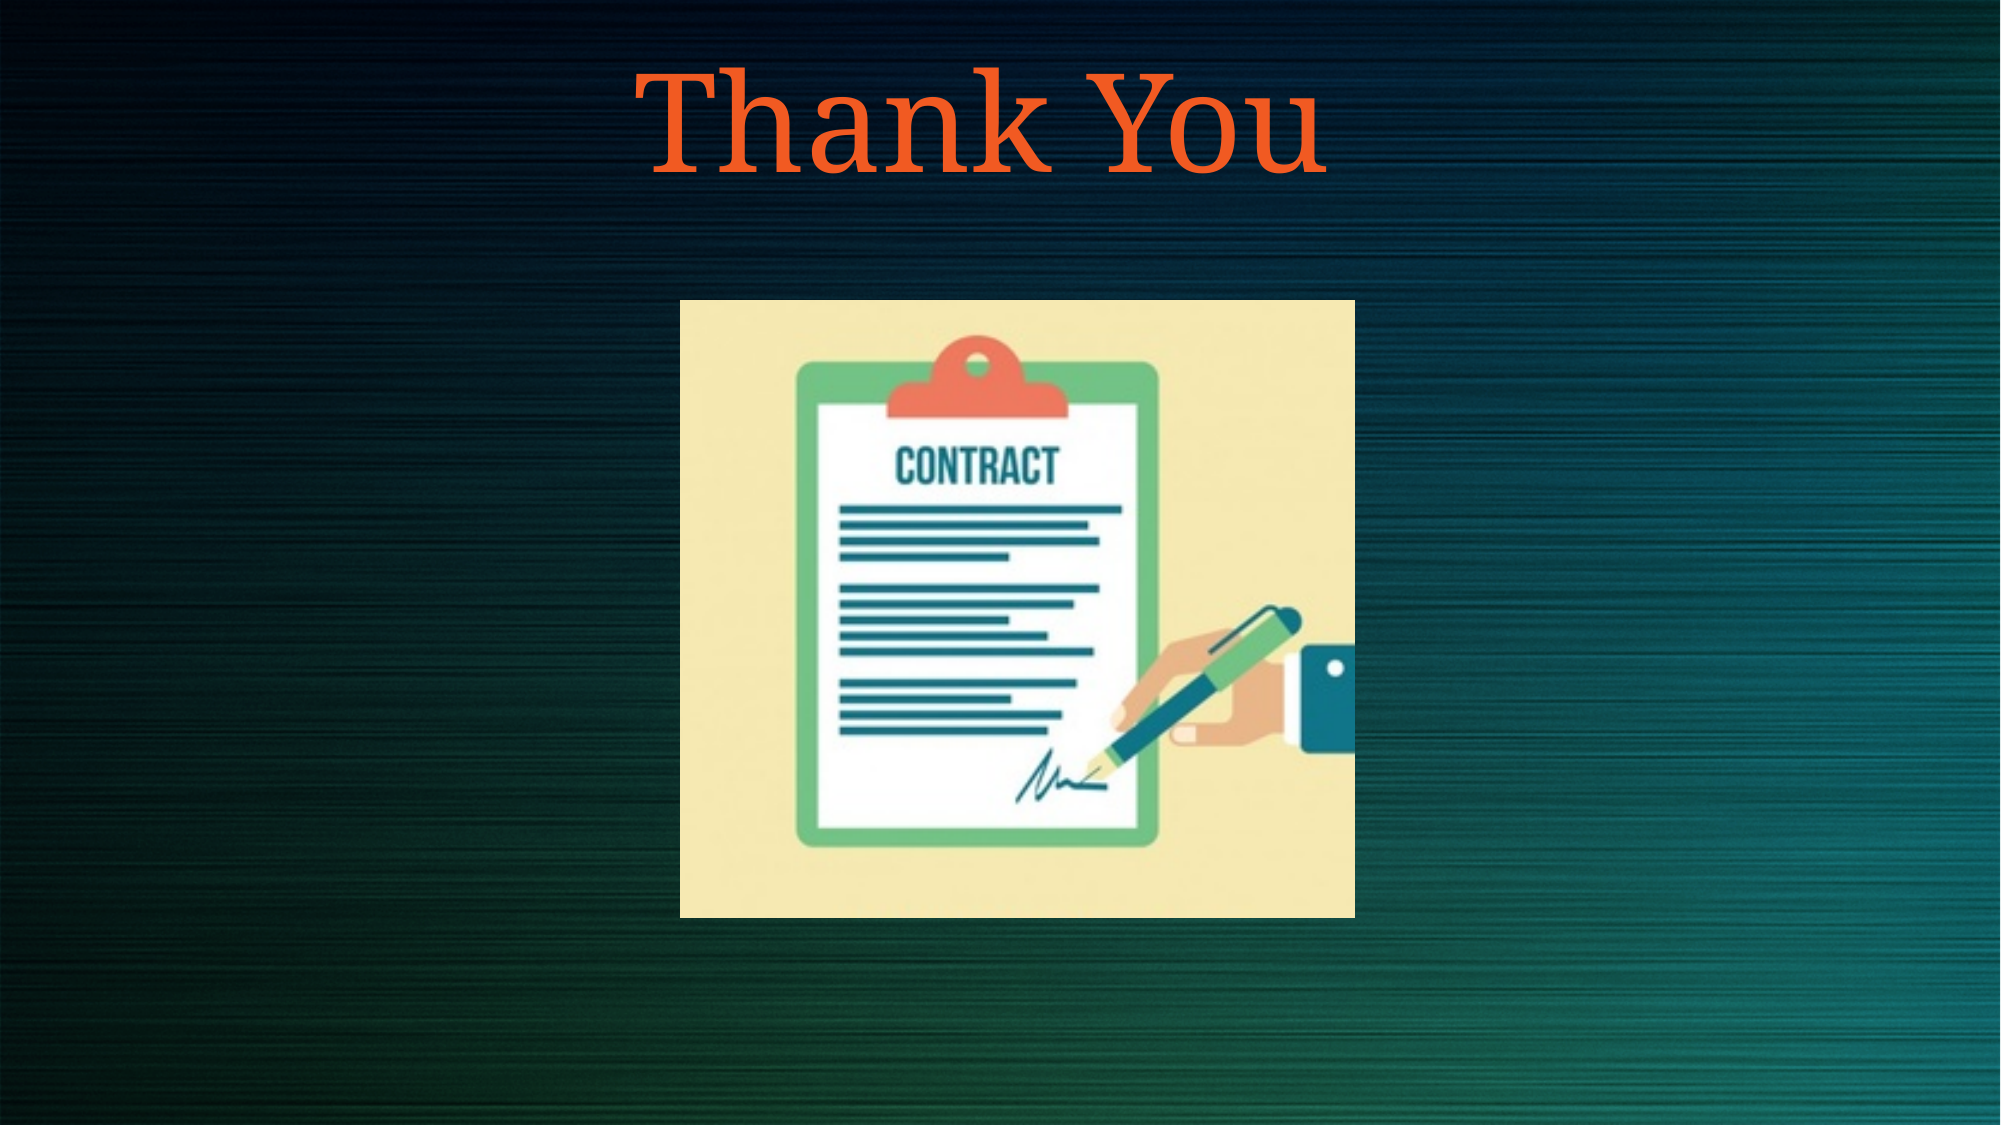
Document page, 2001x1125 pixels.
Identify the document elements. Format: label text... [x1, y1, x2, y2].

text_box Thank You [384, 55, 1615, 283]
picture [0, 0, 2001, 1125]
